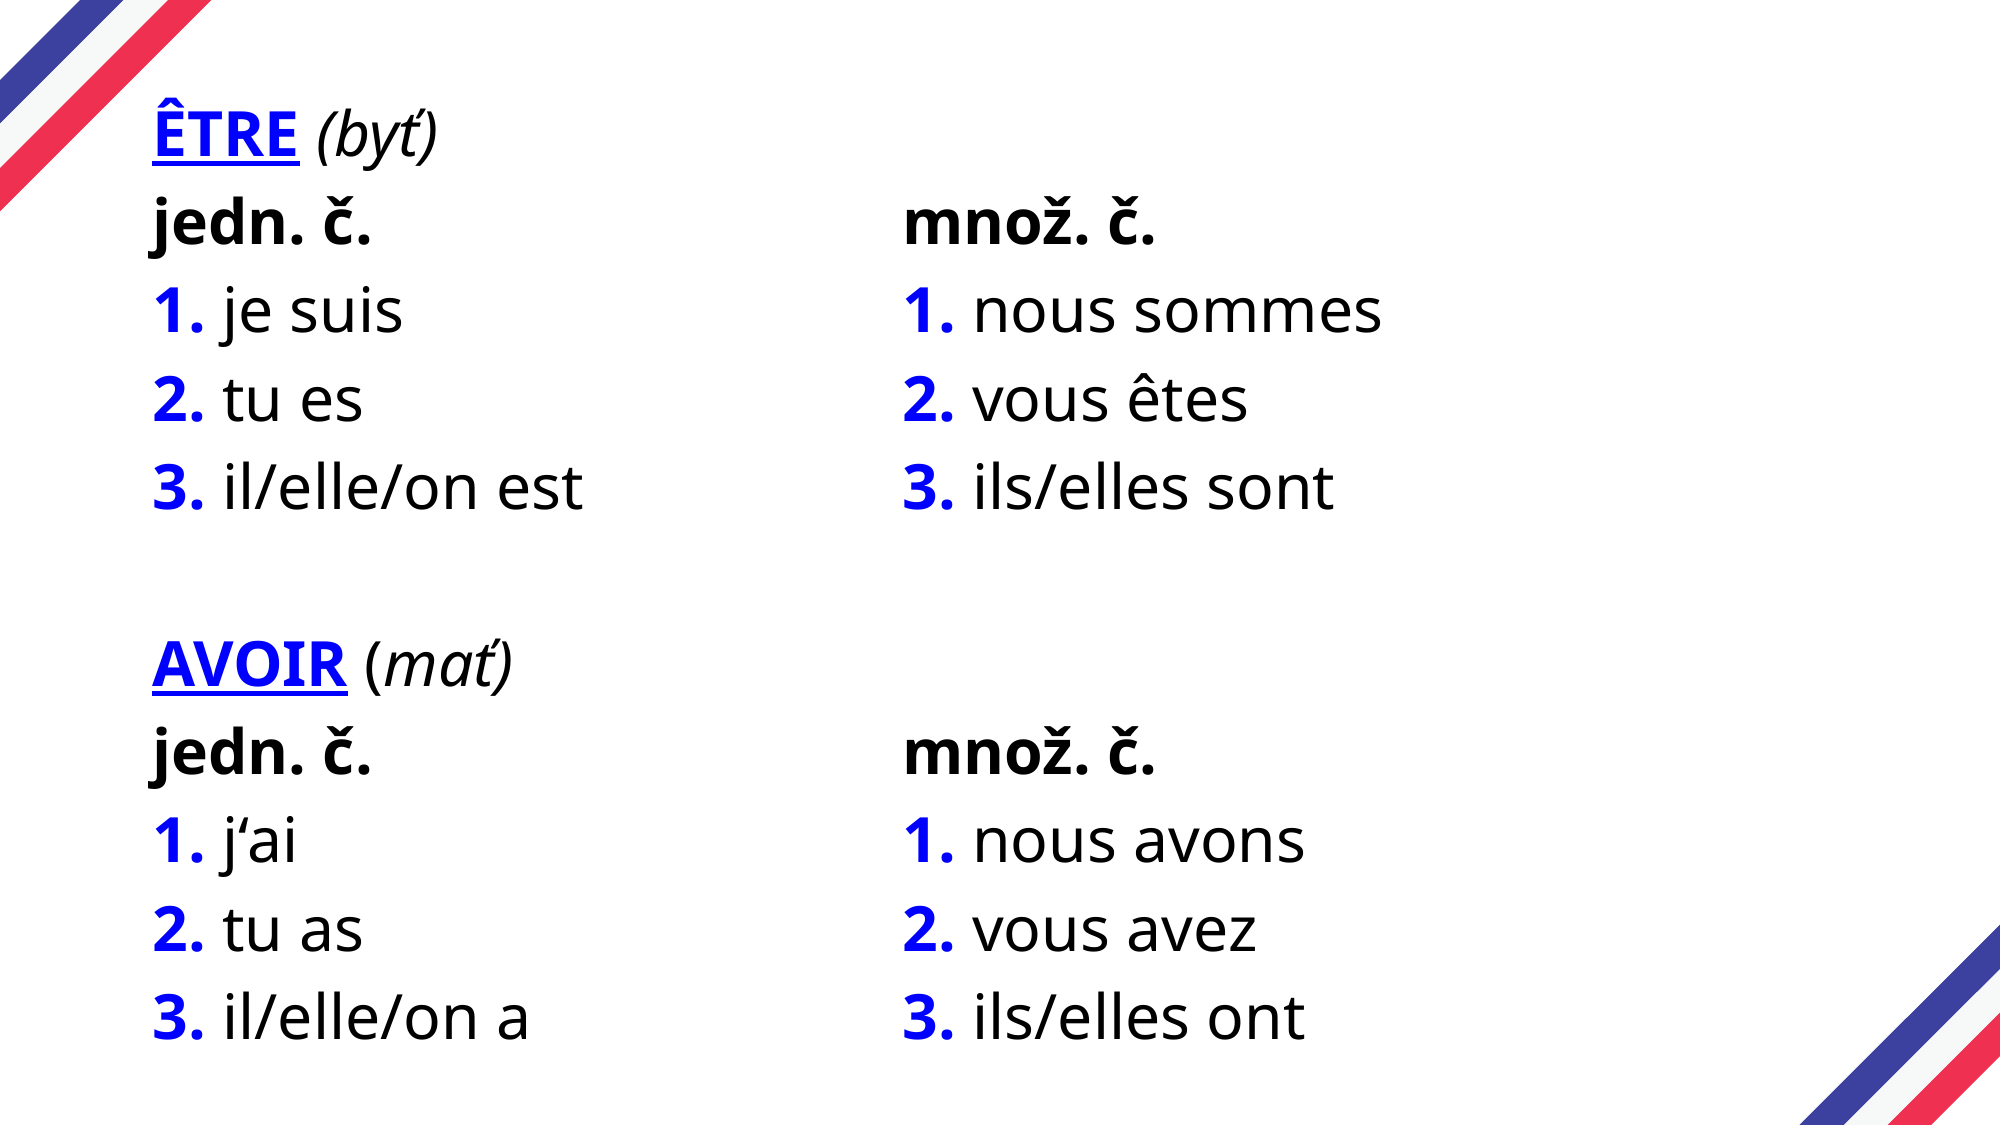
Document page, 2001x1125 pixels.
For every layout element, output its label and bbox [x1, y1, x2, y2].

text_box [0, 0, 2000, 1125]
